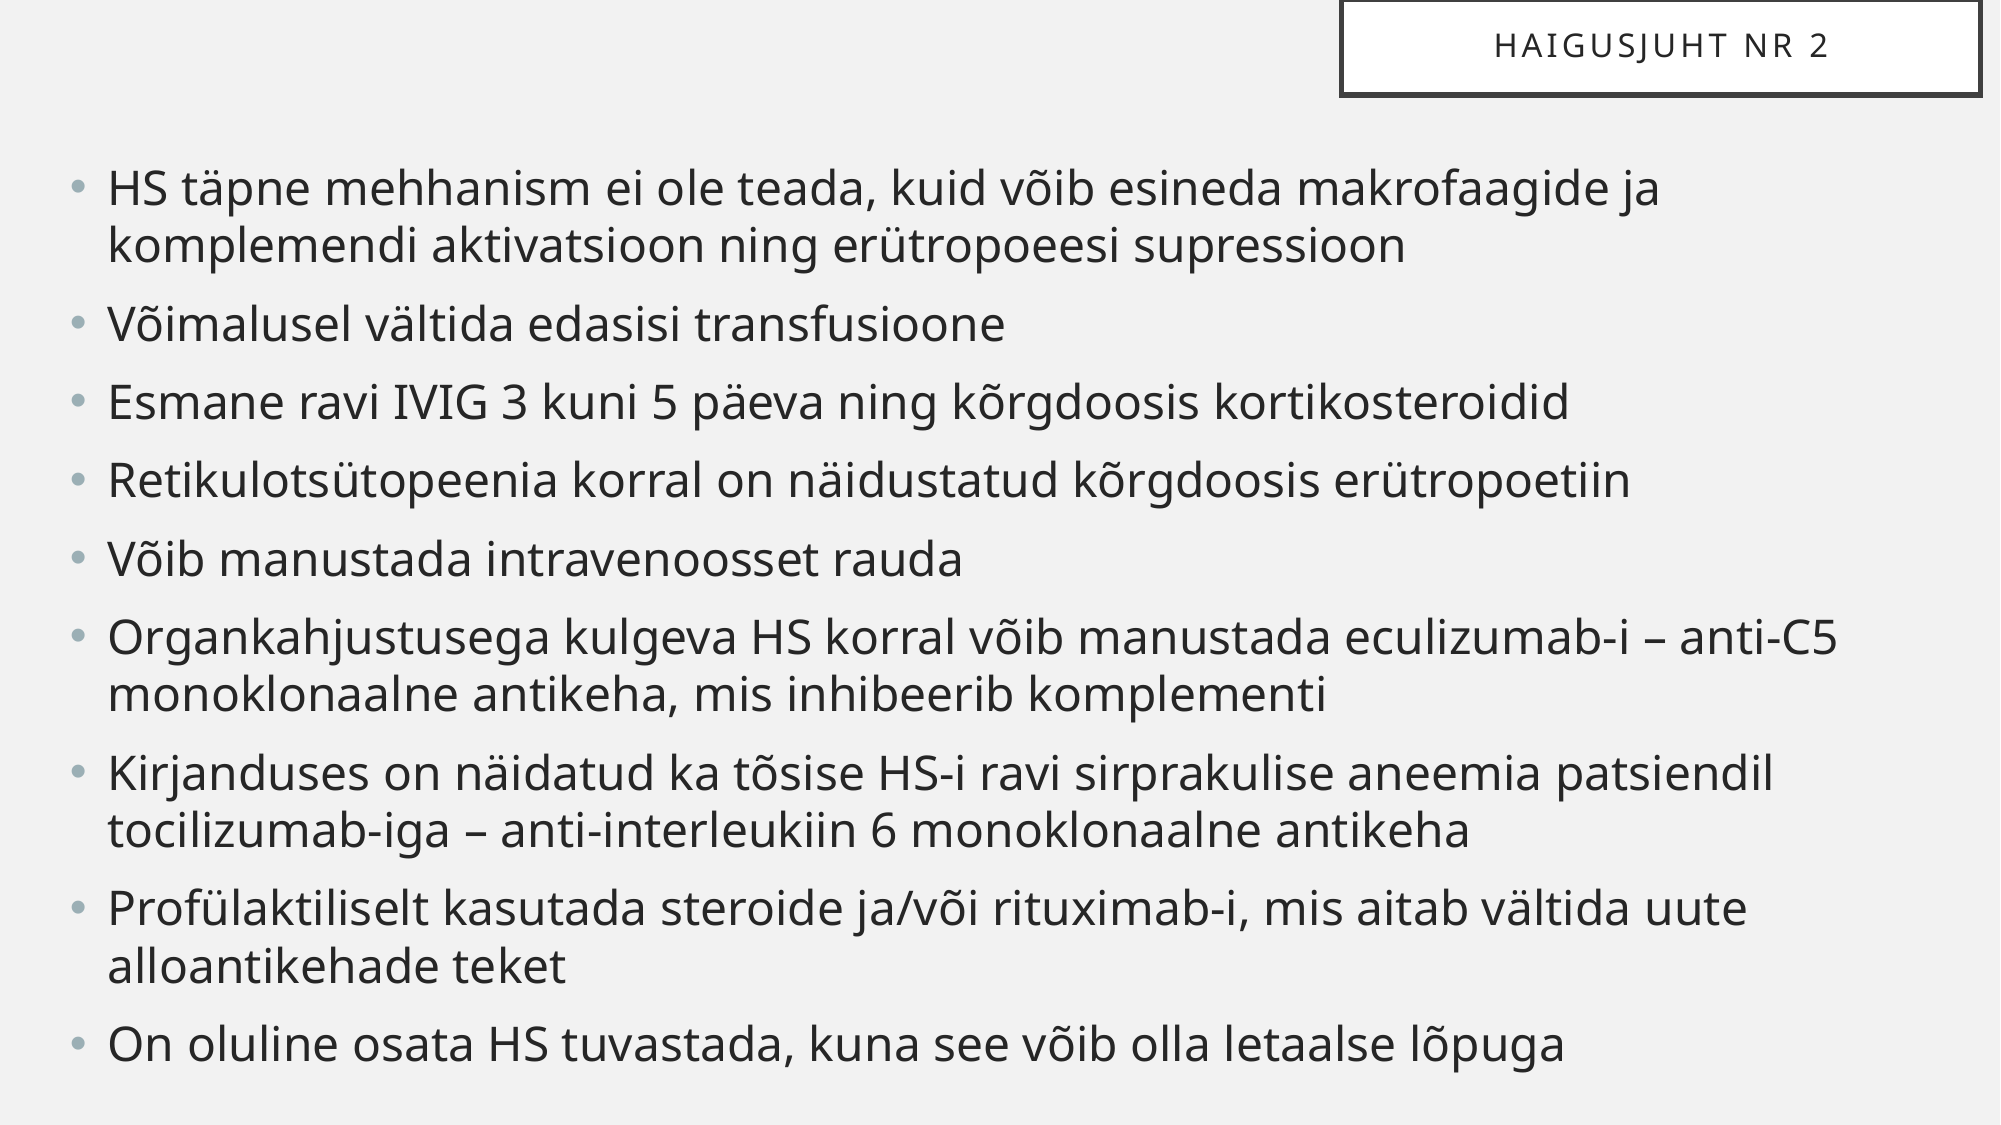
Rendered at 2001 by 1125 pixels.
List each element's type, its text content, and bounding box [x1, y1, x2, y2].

list HS täpne mehhanism ei ole teada, kuid võib esineda makrofaagide ja komplemendi aktivatsioon ning erütropoeesi supressioon Võimalusel vältida edasisi transfusioone Esmane ravi IVIG 3 kuni 5 päeva ning kõrgdoosis kortikosteroidid Retikulotsütopeenia korral on näidustatud kõrgdoosis erütropoetiin Võib manustada intravenoosset rauda Organkahjustusega kulgeva HS korral võib manustada eculizumab-i – anti-C5 monoklonaalne antikeha, mis inhibeerib komplementi Kirjanduses on näidatud ka tõsise HS-i ravi sirprakulise aneemia patsiendil tocilizumab-iga – anti-interleukiin 6 monoklonaalne antikeha Profülaktiliselt kasutada steroide ja/või rituximab-i, mis aitab vältida uute alloantikehade teket On oluline osata HS tuvastada, kuna see võib olla letaalse lõpuga [54, 149, 1912, 1034]
title Haigusjuht nr 2 [1339, 0, 1983, 98]
